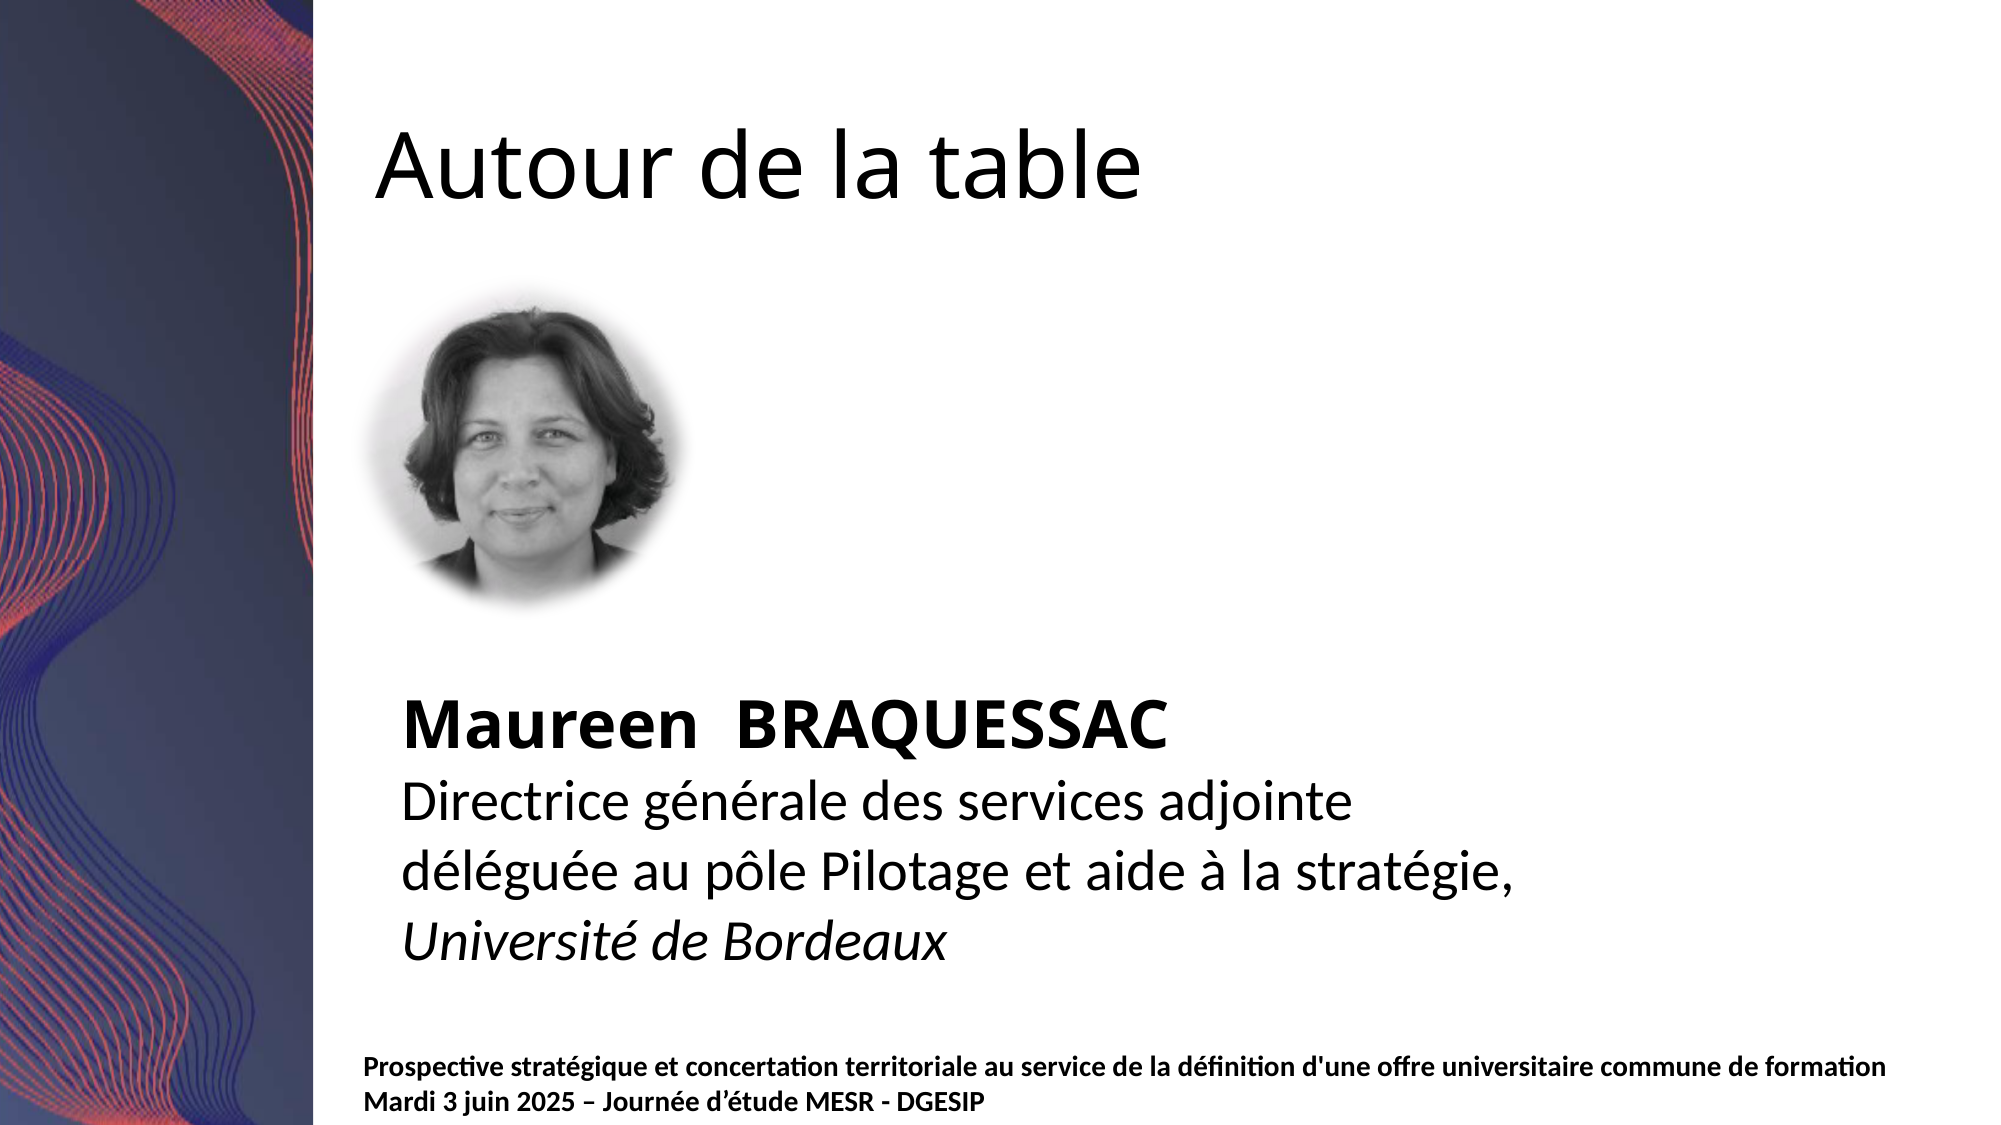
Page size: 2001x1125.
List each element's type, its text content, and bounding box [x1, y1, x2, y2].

text_box Prospective stratégique et concertation territoriale au service de la définition d'une offre universitaire commune de formation Mardi 3 juin 2025 – Journée d’étude MESR - DGESIP [348, 1039, 1923, 1125]
text_box Maureen BRAQUESSAC Directrice générale des services adjointe déléguée au pôle Pilotage et aide à la stratégie, Université de Bordeaux [387, 674, 1923, 980]
picture [0, 272, 719, 720]
title Autour de la table [360, 59, 1911, 278]
